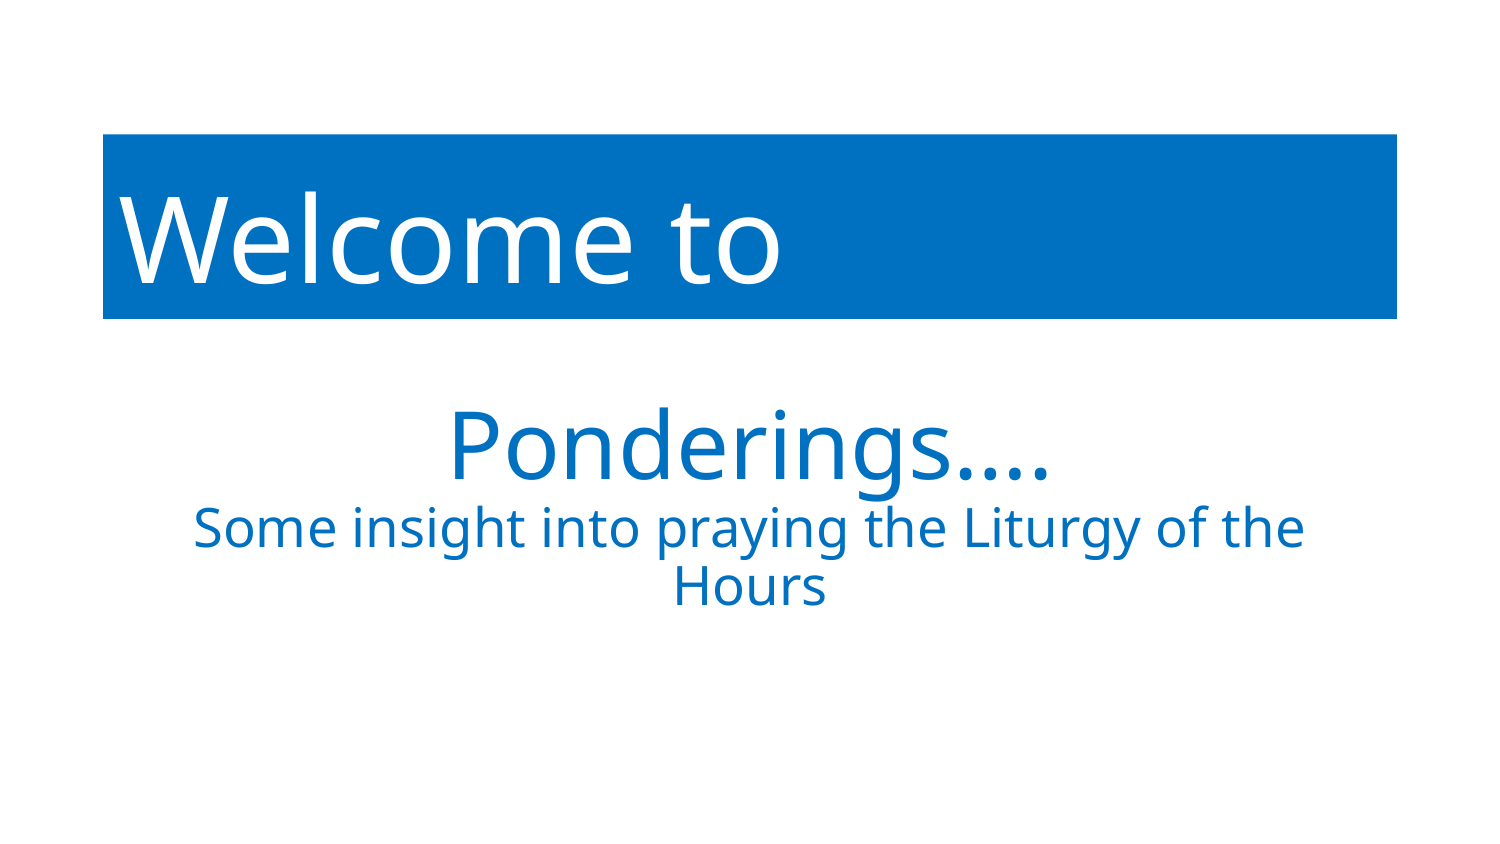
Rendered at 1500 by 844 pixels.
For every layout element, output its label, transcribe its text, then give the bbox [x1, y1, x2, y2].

title Ponderings…. Some insight into praying the Liturgy of the Hours [103, 387, 1397, 739]
list Welcome to [103, 134, 1397, 319]
